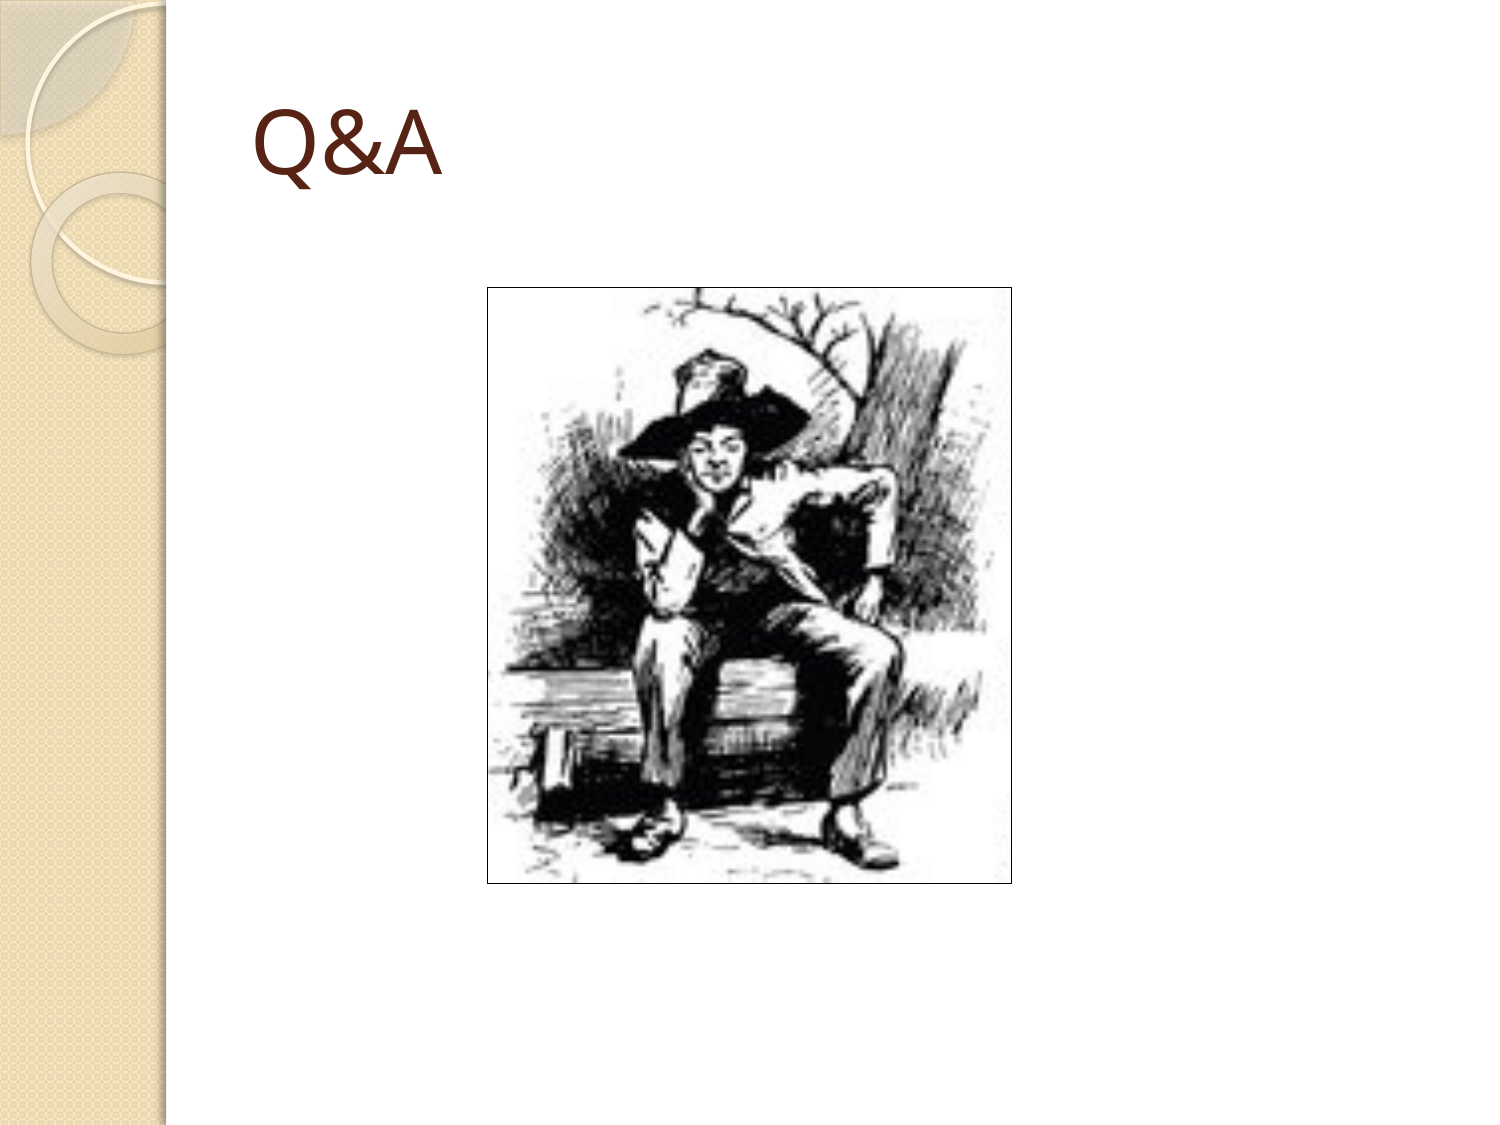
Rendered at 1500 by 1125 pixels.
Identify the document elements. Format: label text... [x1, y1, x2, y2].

title Q&A [235, 45, 1466, 233]
picture [487, 287, 1012, 884]
